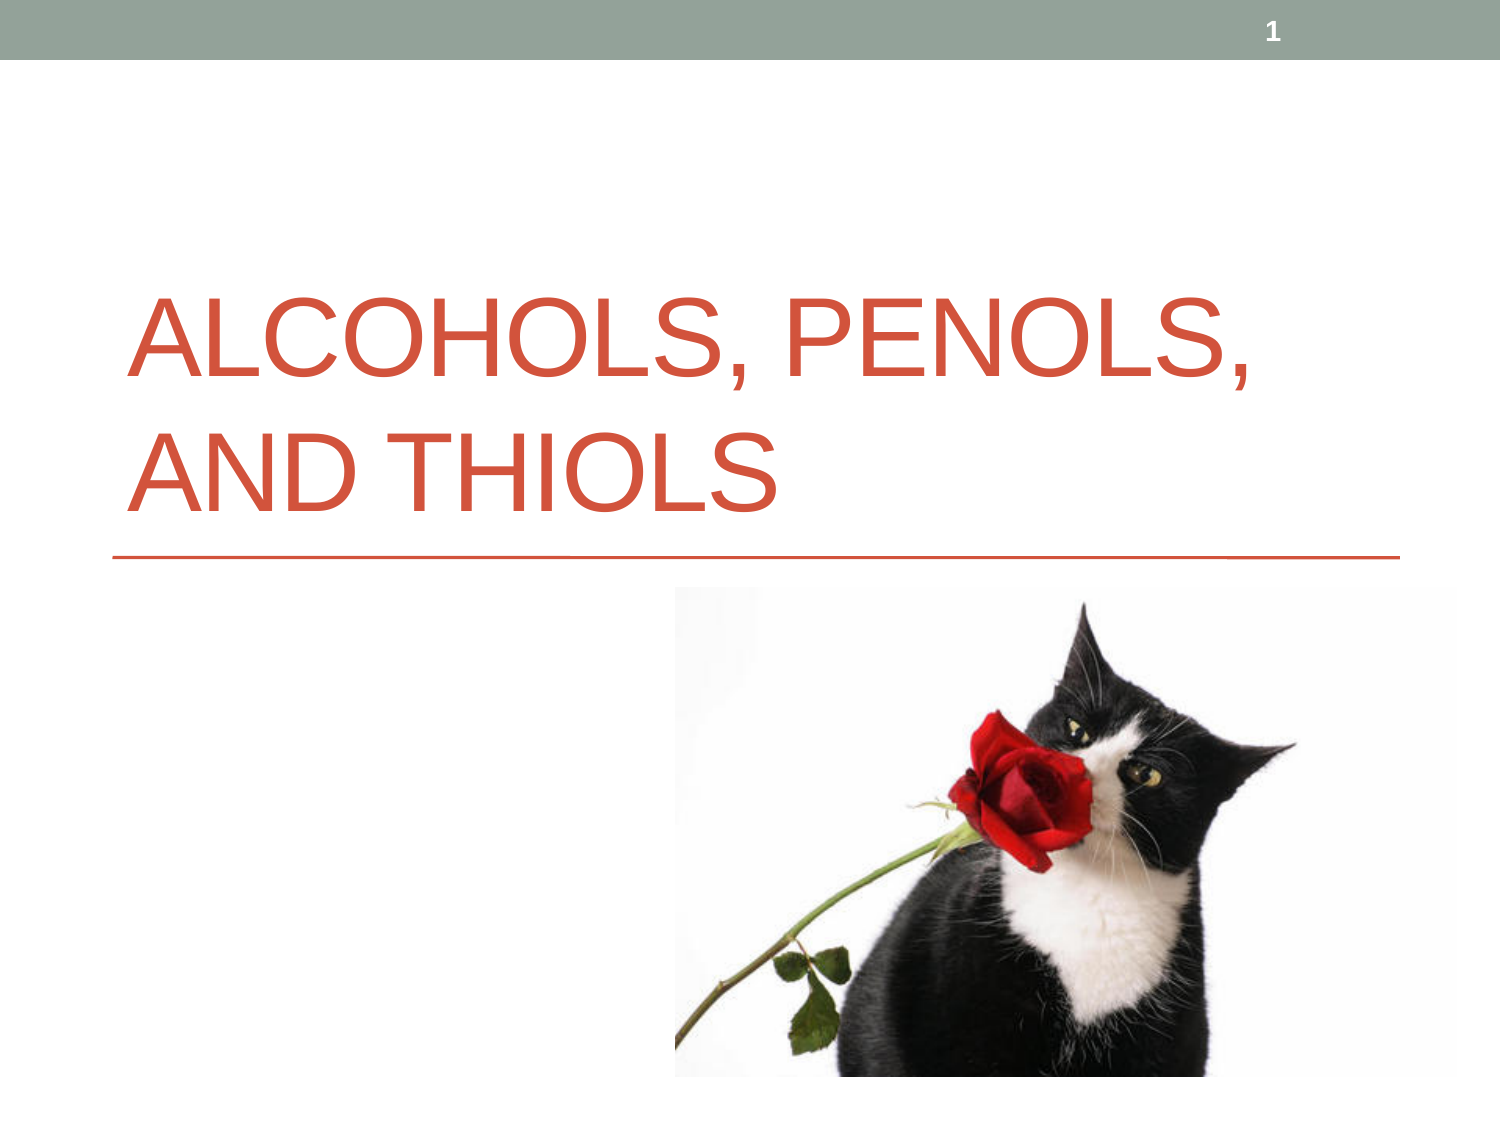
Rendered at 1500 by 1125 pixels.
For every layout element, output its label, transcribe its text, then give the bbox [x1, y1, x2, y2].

title Alcohols, Penols, and Thiols [112, 224, 1400, 542]
slide_number 1 [1250, 3, 1425, 57]
picture [674, 587, 1457, 1077]
